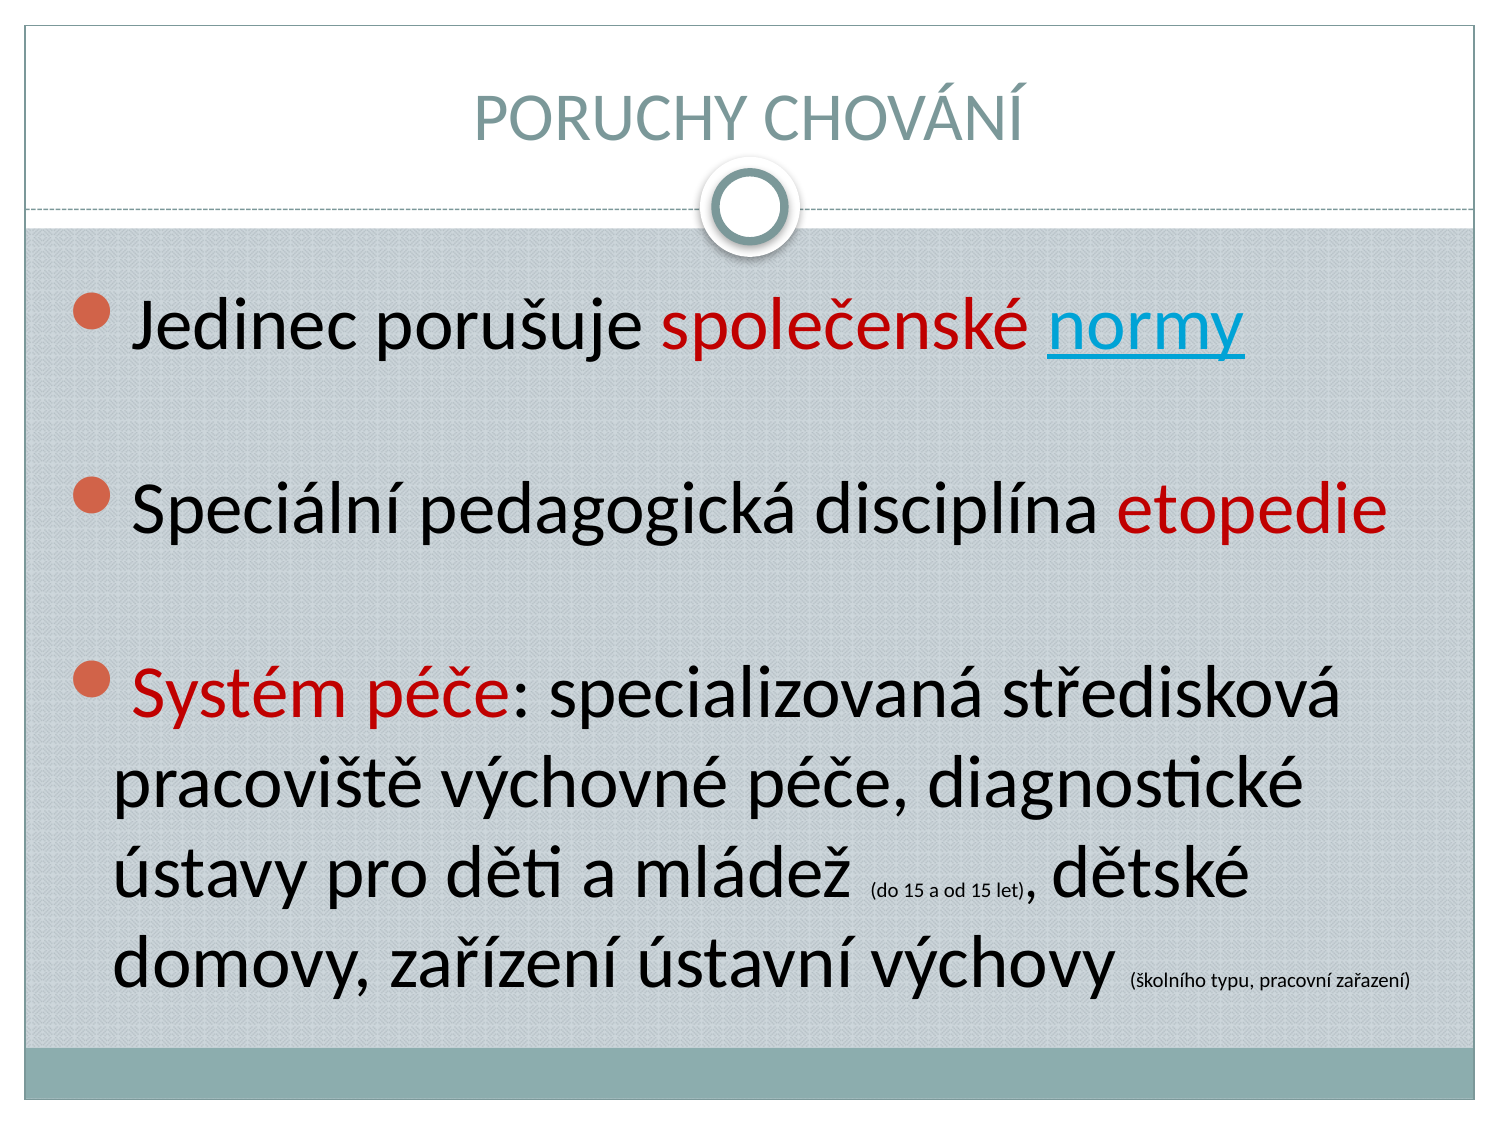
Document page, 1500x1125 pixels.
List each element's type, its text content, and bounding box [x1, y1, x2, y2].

title PORUCHY CHOVÁNÍ [49, 37, 1450, 162]
list Jedinec porušuje společenské normy Speciální pedagogická disciplína etopedie Systém péče: specializovaná středisková pracoviště výchovné péče, diagnostické ústavy pro děti a mládež (do 15 a od 15 let), dětské domovy, zařízení ústavní výchovy (školního typu, pracovní zařazení) [53, 267, 1449, 1047]
